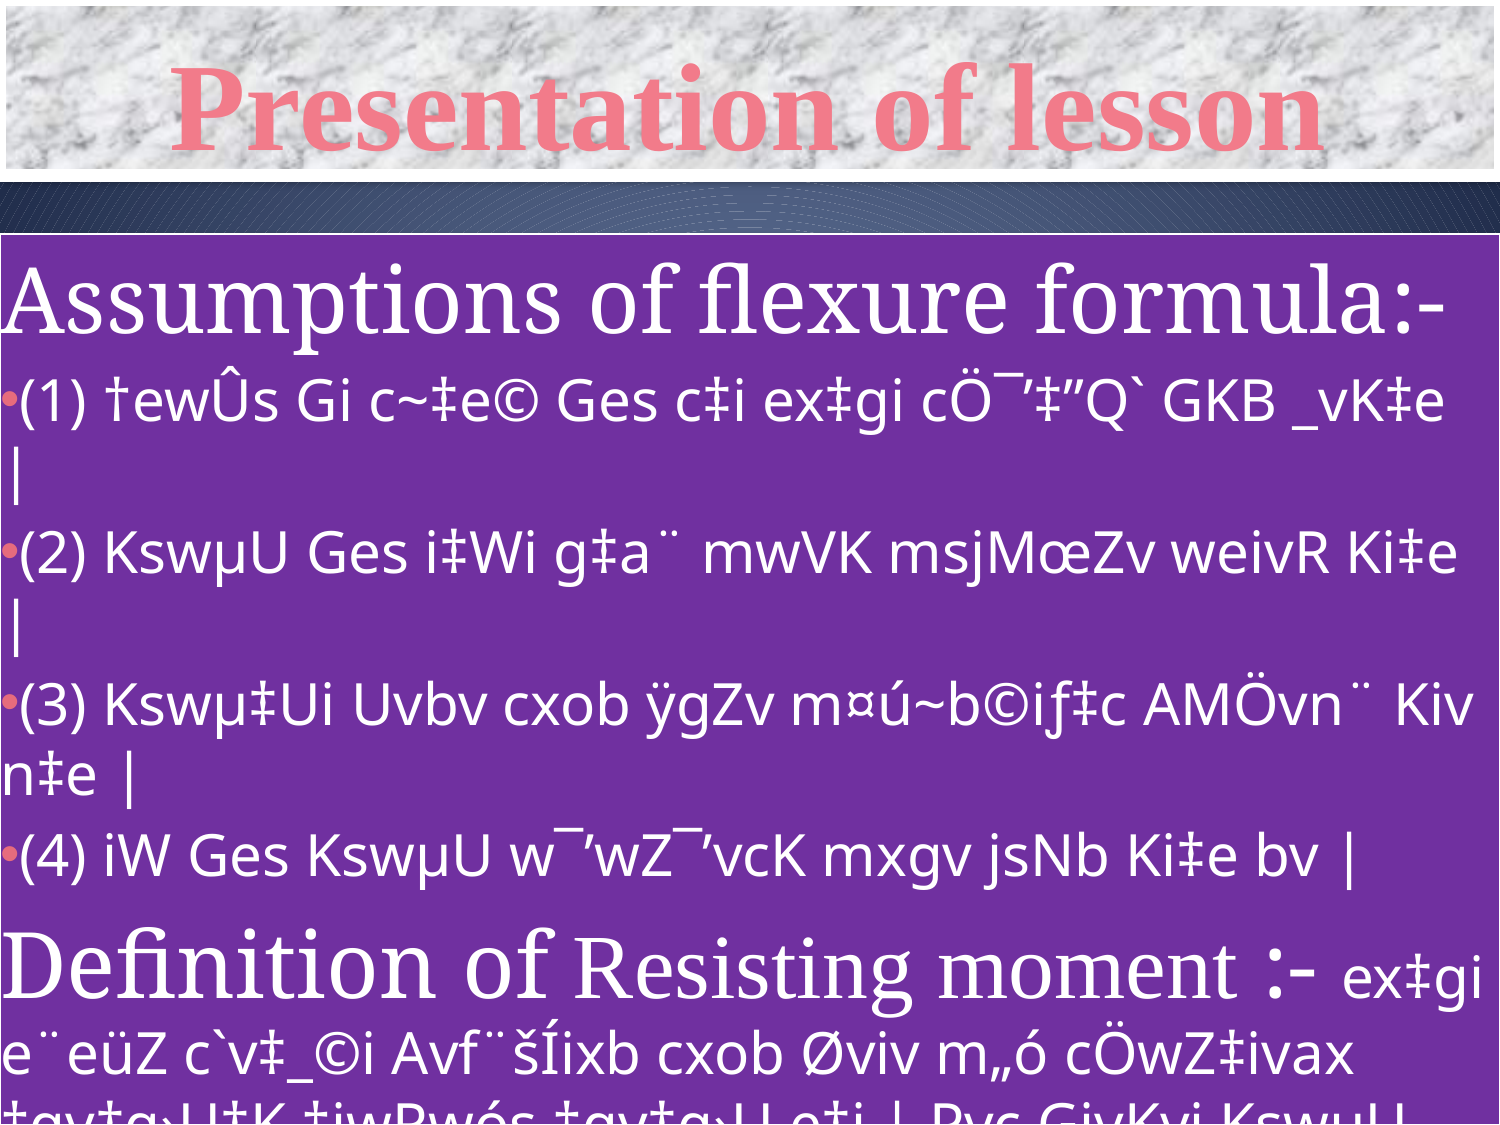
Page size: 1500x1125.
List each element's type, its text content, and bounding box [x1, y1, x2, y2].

subtitle Assumptions of flexure formula:- (1) †ewÛs Gi c~‡e© Ges c‡i ex‡gi cÖ¯’‡”Q` GKB _vK‡e | (2) KswµU Ges i‡Wi g‡a¨ mwVK msjMœZv weivR Ki‡e | (3) Kswµ‡Ui Uvbv cxob ÿgZv m¤ú~b©iƒ‡c AMÖvn¨ Kiv n‡e | (4) iW Ges KswµU w¯’wZ¯’vcK mxgv jsNb Ki‡e bv | Definition of Resisting moment :- ex‡gi e¨eüZ c`v‡_©i Avf¨šÍixb cxob Øviv m„ó cÖwZ‡ivax †gv‡g›U‡K †iwRwós †gv‡g›U e‡j | Pvc GjvKvi KswµU †h †gv‡g›U cÖwZ‡iva K‡i Zv‡K Kswµ‡Ui †iwRwós †gv‡g›U Ges Uvb GjvKvi óxj †h †gv‡g›U cÖwZ‡iva K‡i Zv‡K †iwRwós †gv‡g›U Id ÷xj e‡j | [0, 234, 1500, 1125]
title Presentation of lesson [0, 0, 1500, 176]
